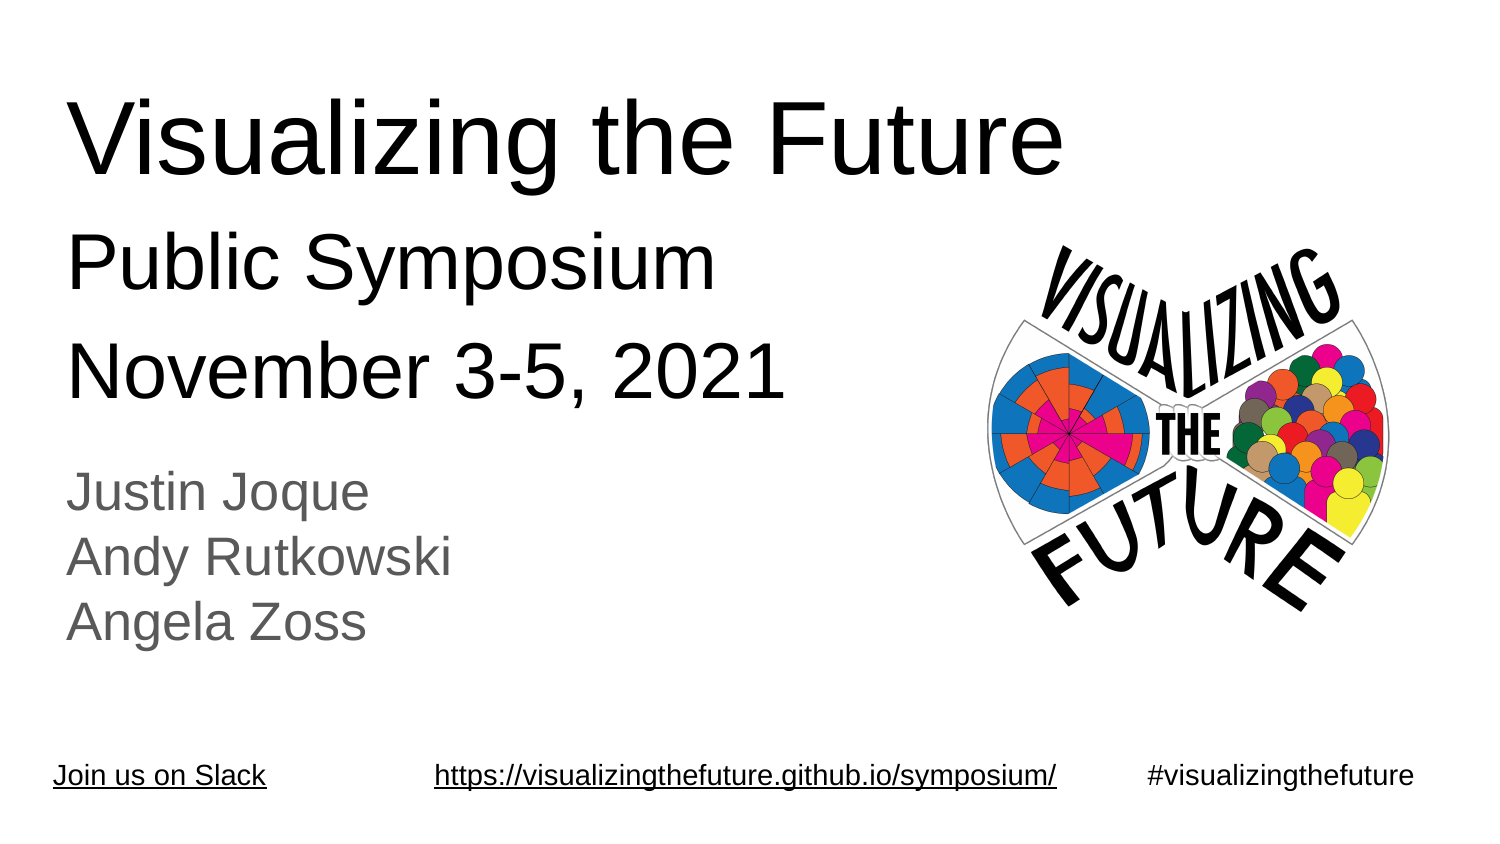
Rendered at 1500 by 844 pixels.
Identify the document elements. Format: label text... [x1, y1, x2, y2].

subtitle Justin Joque Andy Rutkowski Angela Zoss [51, 441, 1449, 674]
text_box https://visualizingthefuture.github.io/symposium/ [293, 740, 1118, 804]
title Visualizing the Future Public Symposium November 3-5, 2021 [51, 92, 1449, 430]
picture [987, 244, 1394, 612]
text_box #visualizingthefuture [1118, 740, 1430, 804]
text_box Join us on Slack [37, 740, 293, 804]
